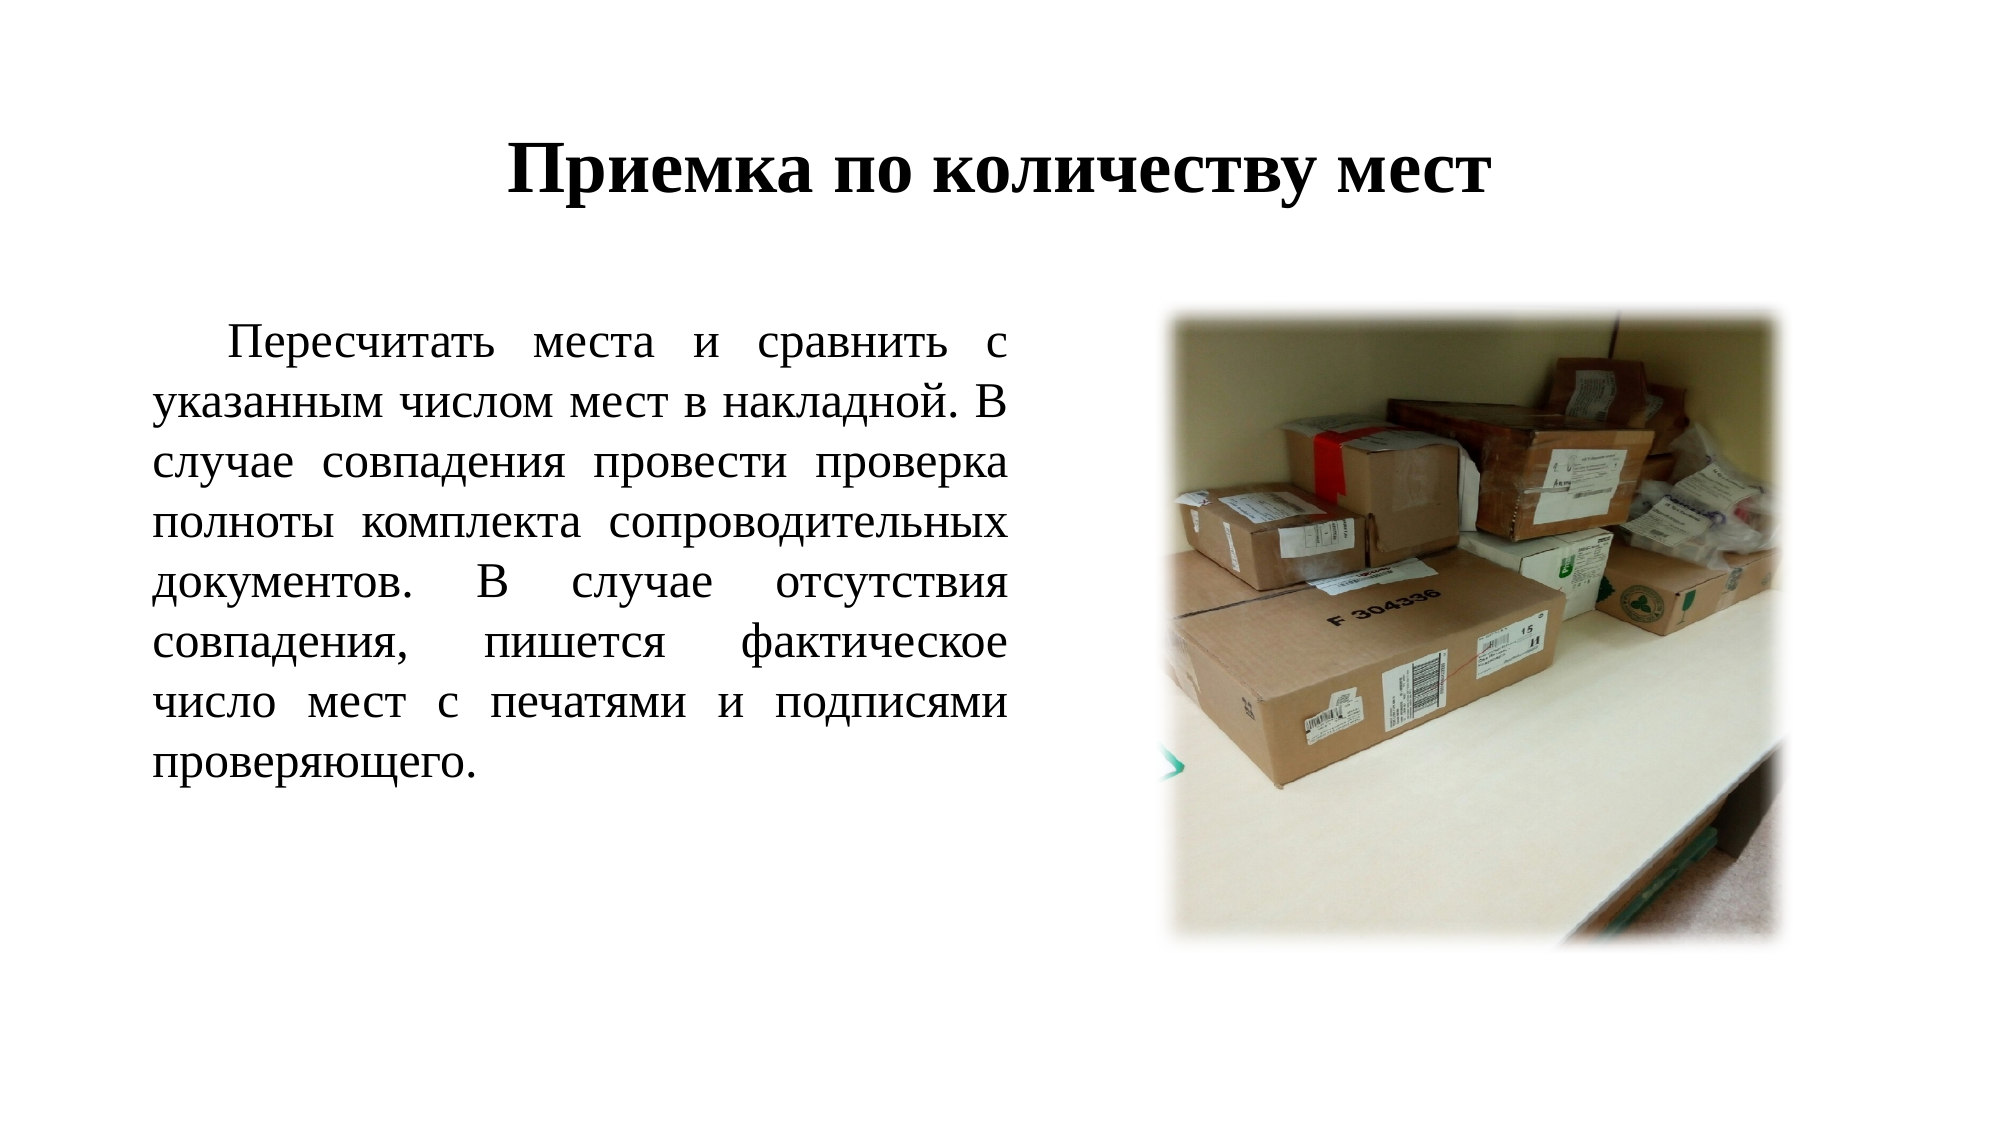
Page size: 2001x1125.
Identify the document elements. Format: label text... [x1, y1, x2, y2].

title Приемка по количеству мест [137, 59, 1863, 278]
picture [1154, 299, 1793, 955]
list Пересчитать места и сравнить с указанным числом мест в накладной. В случае совпадения провести проверка полноты комплекта сопроводительных документов. В случае отсутствия совпадения, пишется фактическое число мест с печатями и подписями проверяющего. [137, 299, 1024, 1014]
